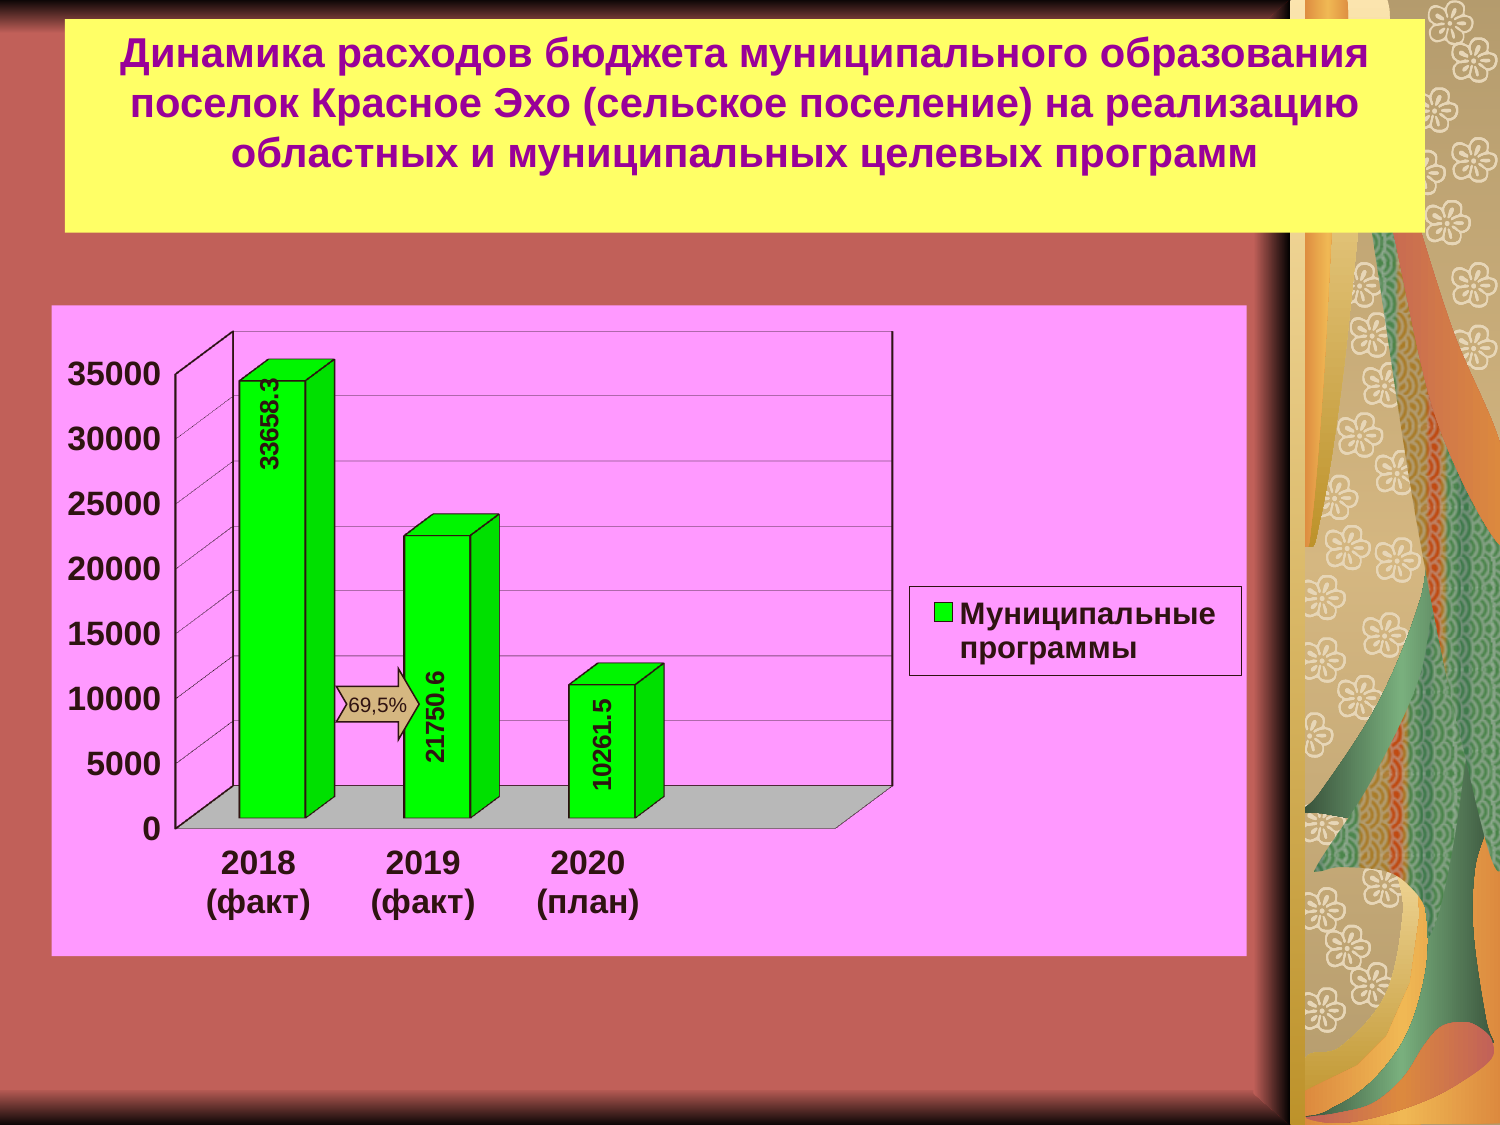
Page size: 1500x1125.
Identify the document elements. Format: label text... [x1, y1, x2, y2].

picture [1314, 233, 1500, 936]
chart [51, 305, 1247, 957]
title Динамика расходов бюджета муниципального образования поселок Красное Эхо (сельское поселение) на реализацию областных и муниципальных целевых программ [64, 19, 1425, 233]
